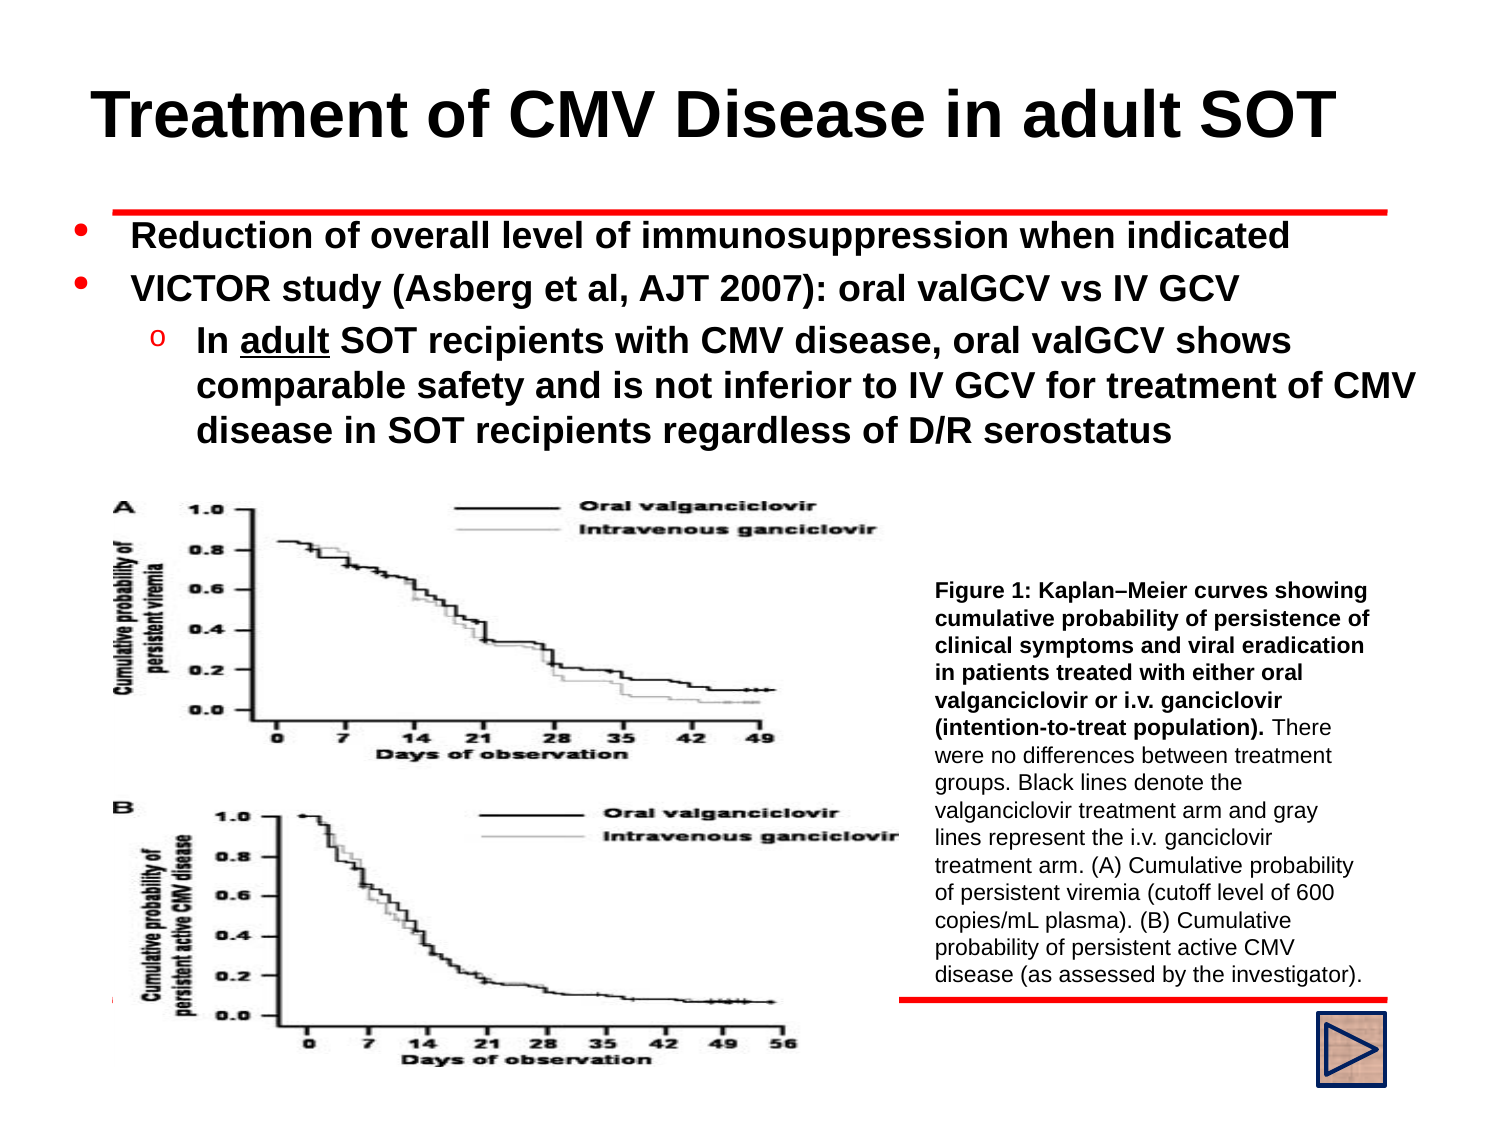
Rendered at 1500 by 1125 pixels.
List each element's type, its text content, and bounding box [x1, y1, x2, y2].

text_box [1316, 1011, 1387, 1088]
text_box Figure 1: Kaplan–Meier curves showing cumulative probability of persistence of clinical symptoms and viral eradication in patients treated with either oral valganciclovir or i.v. ganciclovir (intention-to-treat population). There were no differences between treatment groups. Black lines denote the valganciclovir treatment arm and gray lines represent the i.v. ganciclovir treatment arm. (A) Cumulative probability of persistent viremia (cutoff level of 600 copies/mL plasma). (B) Cumulative probability of persistent active CMV disease (as assessed by the investigator). [920, 568, 1385, 995]
list Reduction of overall level of immunosuppression when indicated VICTOR study (Asberg et al, AJT 2007): oral valGCV vs IV GCV In adult SOT recipients with CMV disease, oral valGCV shows comparable safety and is not inferior to IV GCV for treatment of CMV disease in SOT recipients regardless of D/R serostatus [58, 203, 1456, 901]
picture [112, 500, 899, 1068]
title Treatment of CMV Disease in adult SOT [74, 12, 1426, 159]
